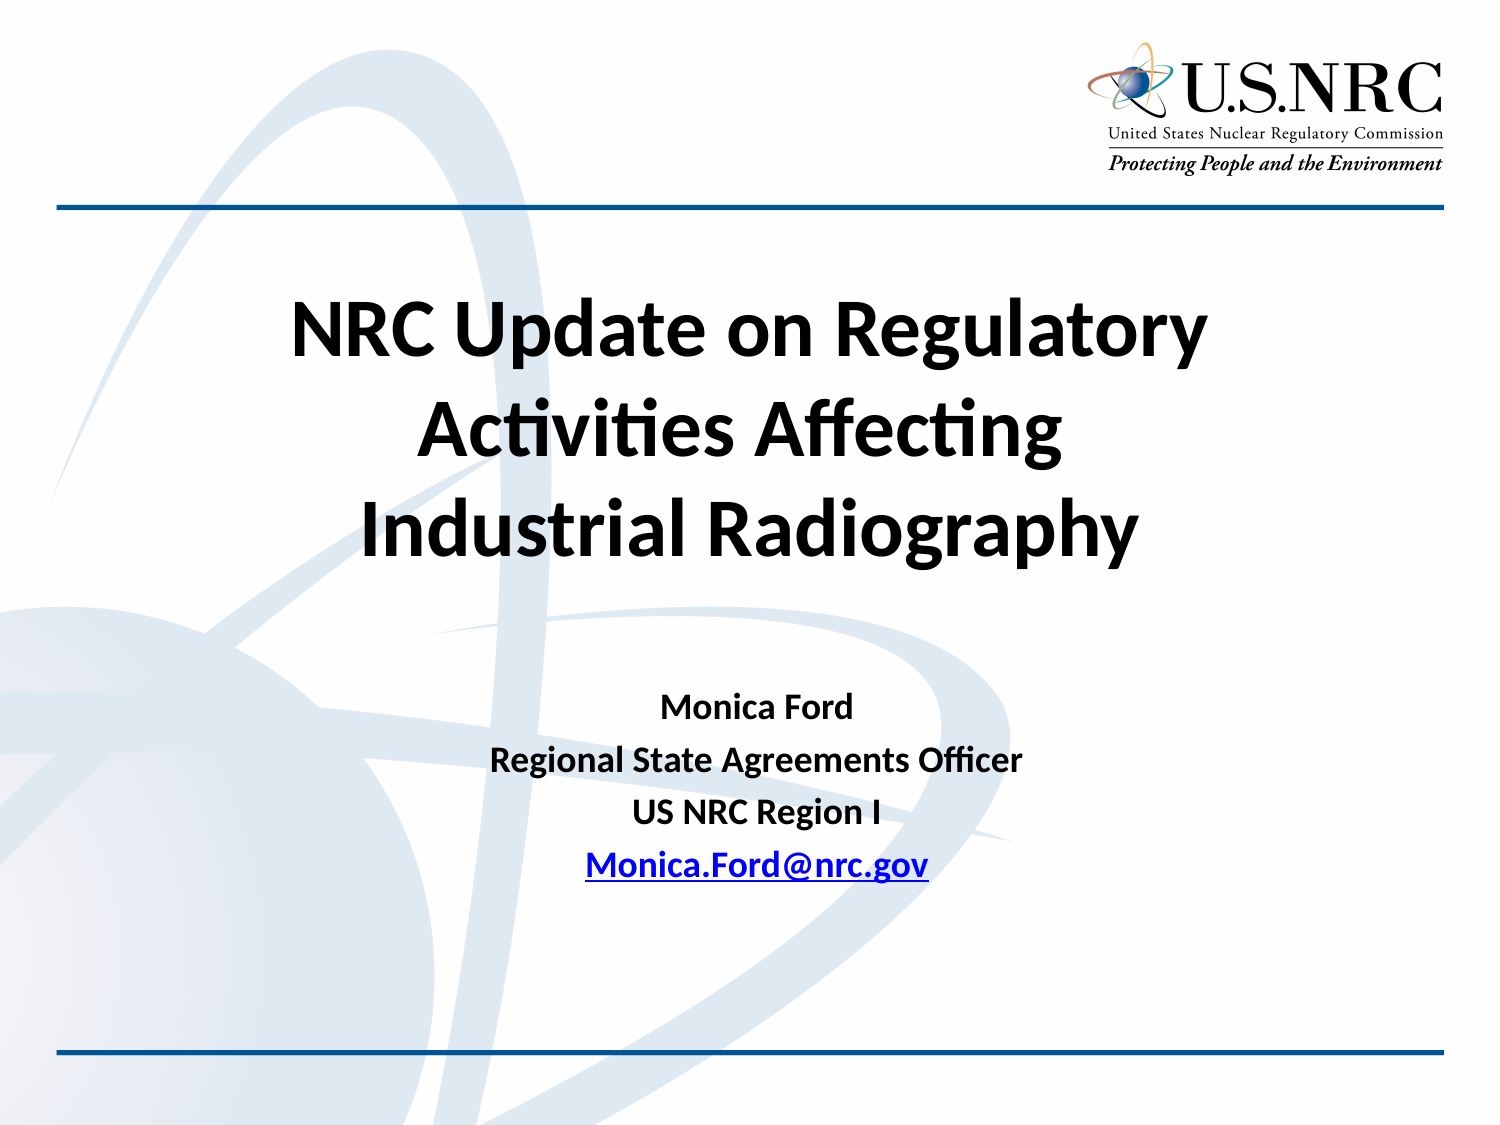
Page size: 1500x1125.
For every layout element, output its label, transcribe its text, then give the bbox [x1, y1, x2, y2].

title NRC Update on Regulatory Activities Affecting Industrial Radiography [112, 256, 1388, 591]
picture [0, 0, 1500, 1125]
subtitle Monica Ford Regional State Agreements Officer US NRC Region I Monica.Ford@nrc.gov [186, 674, 1328, 906]
